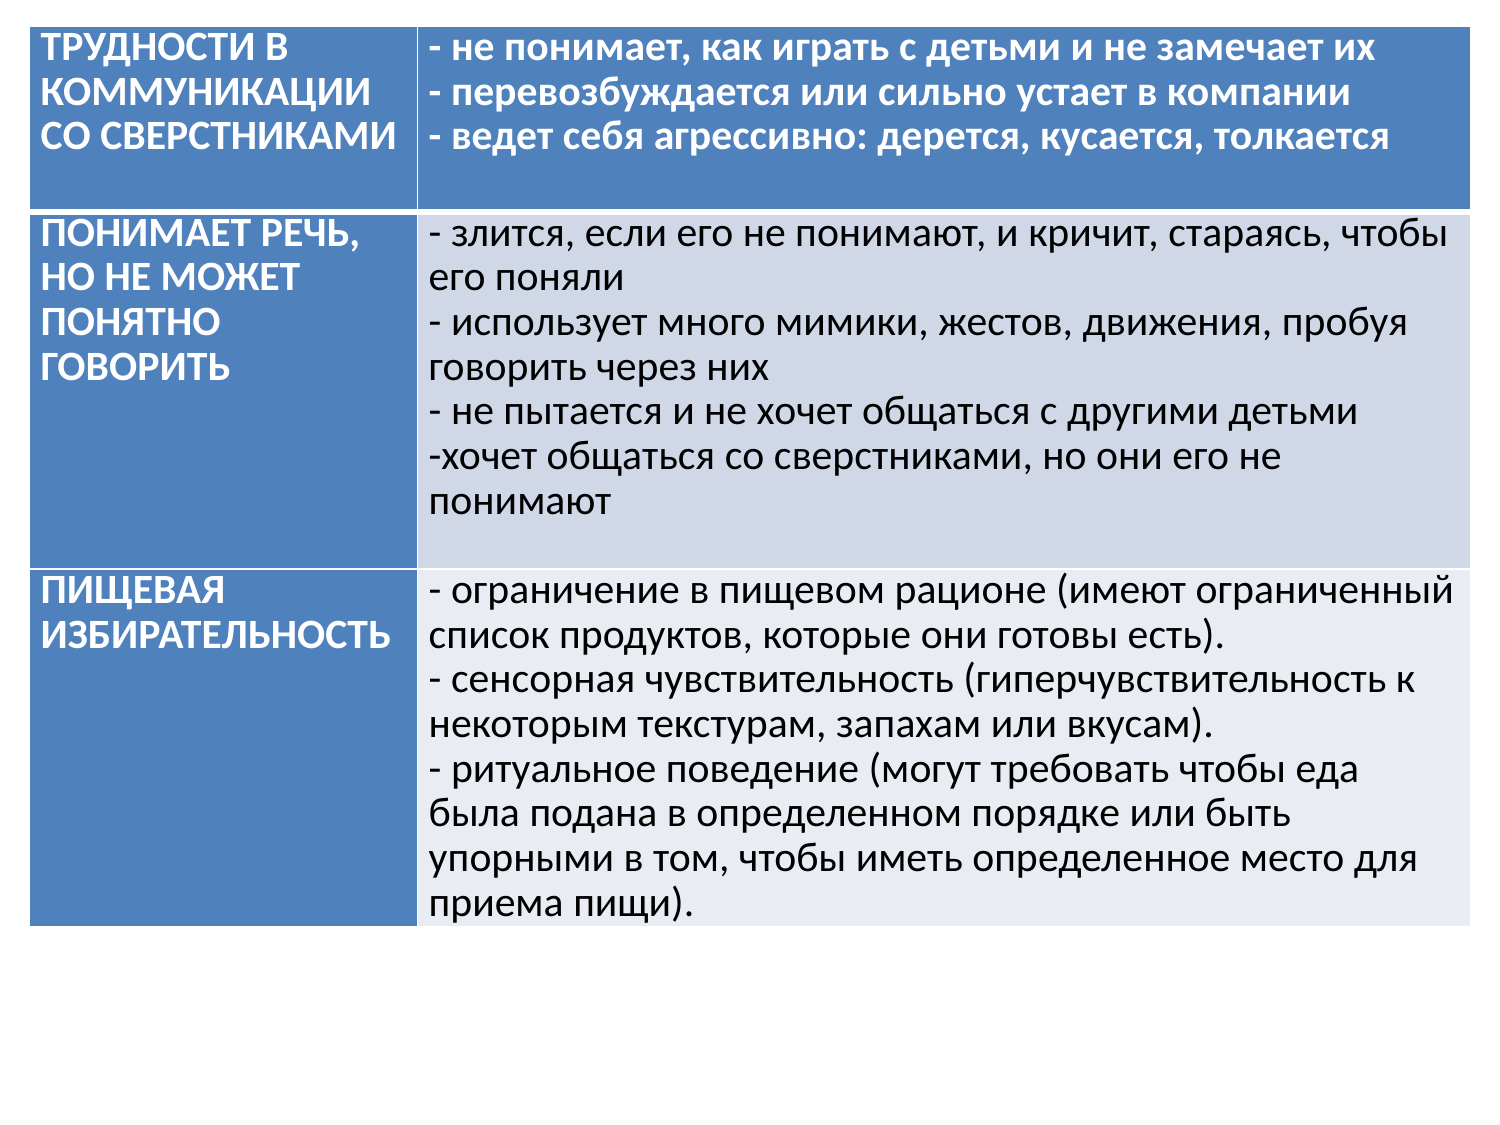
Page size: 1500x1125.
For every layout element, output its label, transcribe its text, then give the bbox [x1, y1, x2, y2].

table_cell - ограничение в пищевом рационе (имеют ограниченный список продуктов, которые они готовы есть). - сенсорная чувствительность (гиперчувствительность к некоторым текстурам, запахам или вкусам). - ритуальное поведение (могут требовать чтобы еда была подана в определенном порядке или быть упорными в том, чтобы иметь определенное место для приема пищи). [418, 570, 1470, 926]
table_cell ПОНИМАЕТ РЕЧЬ, НО НЕ МОЖЕТ ПОНЯТНО ГОВОРИТЬ [30, 215, 417, 568]
table_cell ПИЩЕВАЯ ИЗБИРАТЕЛЬНОСТЬ [30, 570, 417, 926]
table_header - не понимает, как играть с детьми и не замечает их - перевозбуждается или сильно устает в компании - ведет себя агрессивно: дерется, кусается, толкается [418, 27, 1470, 209]
table_header ТРУДНОСТИ В КОММУНИКАЦИИ СО СВЕРСТНИКАМИ [30, 27, 417, 209]
table_cell - злится, если его не понимают, и кричит, стараясь, чтобы его поняли - использует много мимики, жестов, движения, пробуя говорить через них - не пытается и не хочет общаться с другими детьми -хочет общаться со сверстниками, но они его не понимают [418, 215, 1470, 568]
